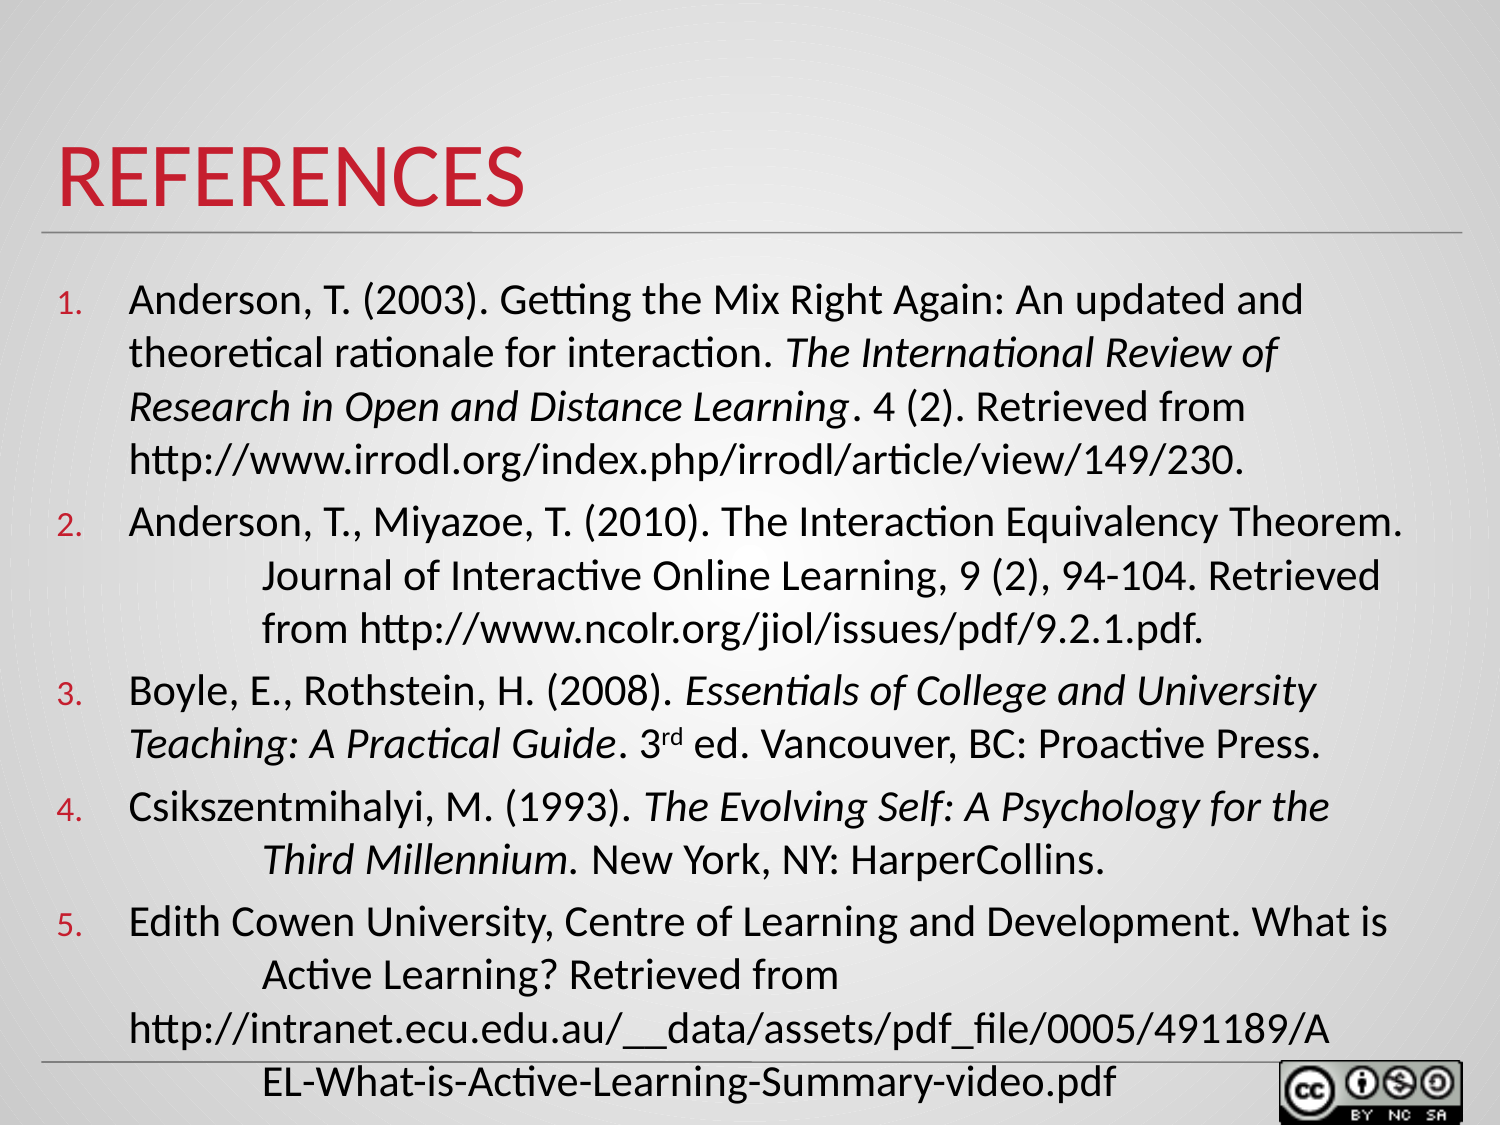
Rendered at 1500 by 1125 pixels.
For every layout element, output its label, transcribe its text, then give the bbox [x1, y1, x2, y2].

title references [41, 45, 1463, 233]
footer [157, 1044, 529, 1104]
list Anderson, T. (2003). Getting the Mix Right Again: An updated and theoretical rationale for interaction. The International Review of Research in Open and Distance Learning. 4 (2). Retrieved from http://www.irrodl.org/index.php/irrodl/article/view/149/230. Anderson, T., Miyazoe, T. (2010). The Interaction Equivalency Theorem. Journal of Interactive Online Learning, 9 (2), 94-104. Retrieved from http://www.ncolr.org/jiol/issues/pdf/9.2.1.pdf. Boyle, E., Rothstein, H. (2008). Essentials of College and University Teaching: A Practical Guide. 3rd ed. Vancouver, BC: Proactive Press. Csikszentmihalyi, M. (1993). The Evolving Self: A Psychology for the Third Millennium. New York, NY: HarperCollins. Edith Cowen University, Centre of Learning and Development. What is Active Learning? Retrieved from http://intranet.ecu.edu.au/__data/assets/pdf_file/0005/491189/A EL-What-is-Active-Learning-Summary-video.pdf [41, 262, 1463, 1125]
